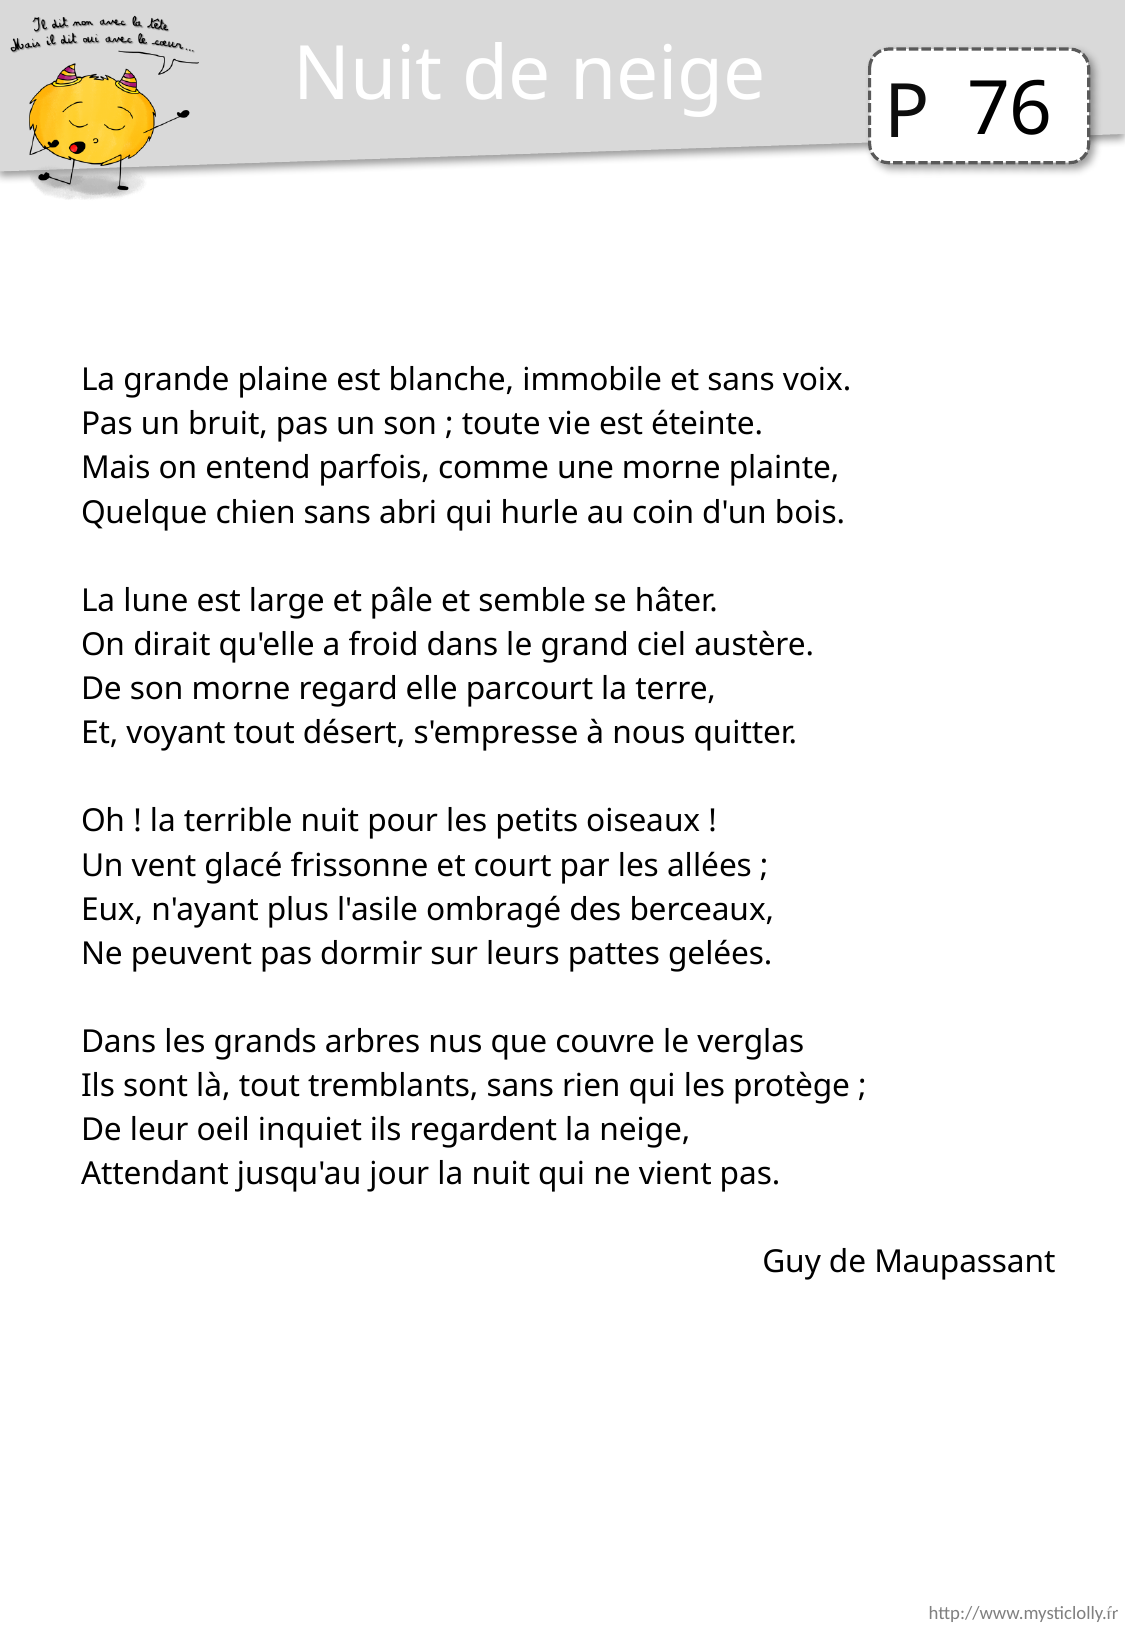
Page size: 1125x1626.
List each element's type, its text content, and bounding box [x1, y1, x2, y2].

picture [0, 15, 205, 202]
text_box Nuit de neige [190, 23, 870, 116]
list La grande plaine est blanche, immobile et sans voix. Pas un bruit, pas un son ; toute vie est éteinte. Mais on entend parfois, comme une morne plainte, Quelque chien sans abri qui hurle au coin d'un bois. La lune est large et pâle et semble se hâter. On dirait qu'elle a froid dans le grand ciel austère. De son morne regard elle parcourt la terre, Et, voyant tout désert, s'empresse à nous quitter. Oh ! la terrible nuit pour les petits oiseaux ! Un vent glacé frissonne et court par les allées ; Eux, n'ayant plus l'asile ombragé des berceaux, Ne peuvent pas dormir sur leurs pattes gelées. Dans les grands arbres nus que couvre le verglas Ils sont là, tout tremblants, sans rien qui les protège ; De leur oeil inquiet ils regardent la neige, Attendant jusqu'au jour la nuit qui ne vient pas. Guy de Maupassant [66, 351, 1071, 1297]
text_box 76 [952, 52, 1089, 166]
